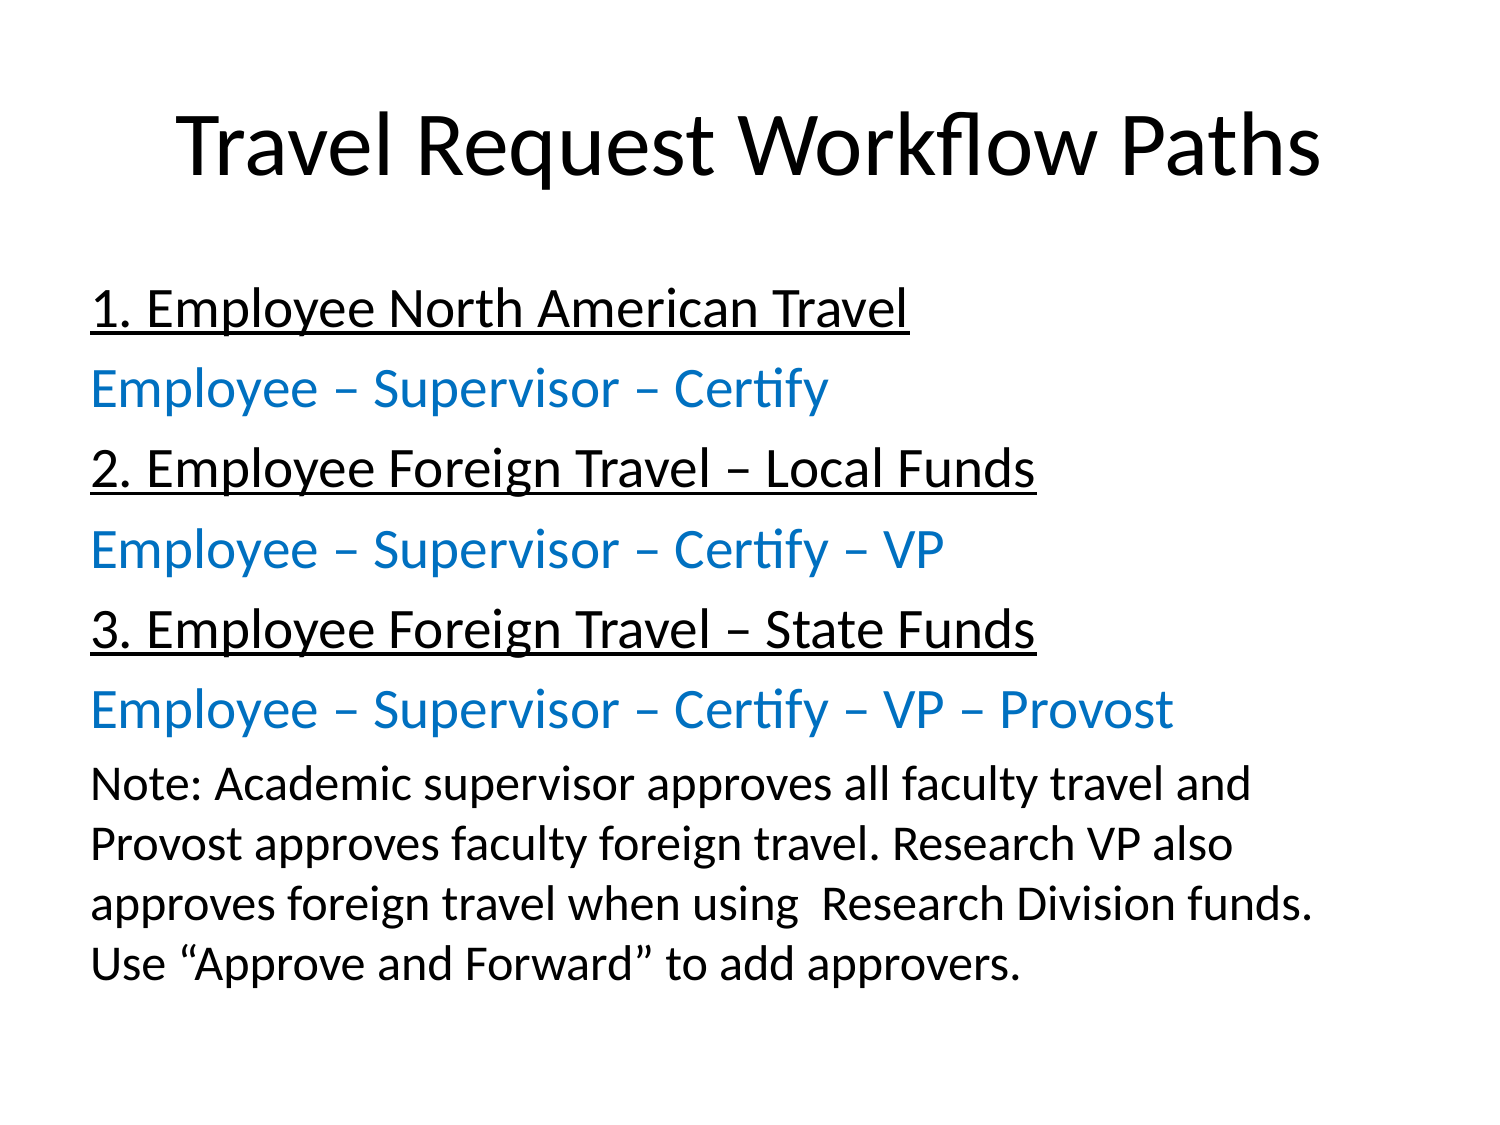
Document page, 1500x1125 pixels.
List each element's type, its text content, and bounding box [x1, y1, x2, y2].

title Travel Request Workflow Paths [75, 45, 1425, 233]
list 1. Employee North American Travel Employee – Supervisor – Certify 2. Employee Foreign Travel – Local Funds Employee – Supervisor – Certify – VP 3. Employee Foreign Travel – State Funds Employee – Supervisor – Certify – VP – Provost Note: Academic supervisor approves all faculty travel and Provost approves faculty foreign travel. Research VP also approves foreign travel when using Research Division funds. Use “Approve and Forward” to add approvers. [75, 262, 1425, 1005]
